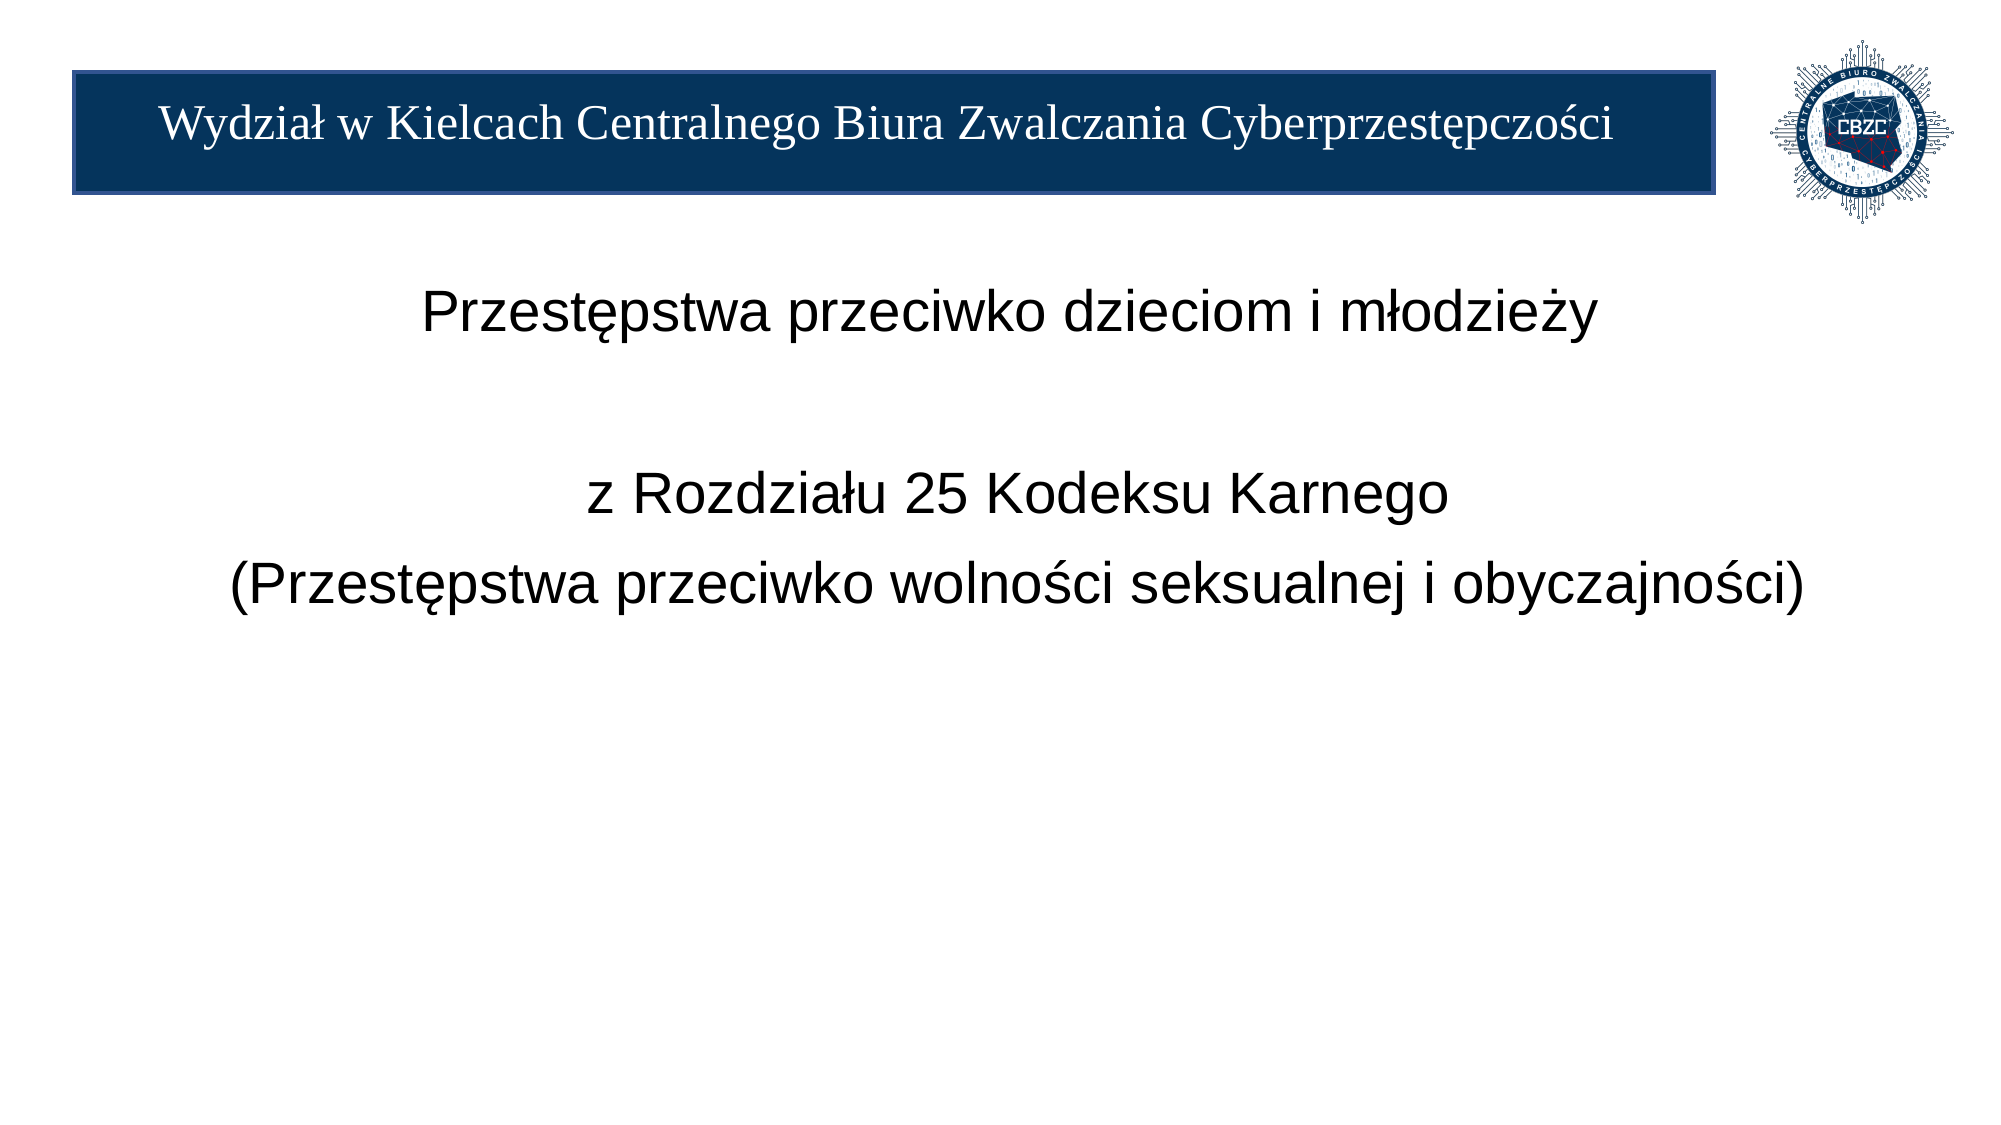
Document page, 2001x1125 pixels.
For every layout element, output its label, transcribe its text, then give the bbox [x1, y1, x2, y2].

picture [1770, 40, 1954, 224]
title Wydział w Kielcach Centralnego Biura Zwalczania Cyberprzestępczości [89, 89, 1698, 183]
list Przestępstwa przeciwko dzieciom i młodzieży z Rozdziału 25 Kodeksu Karnego (Przestępstwa przeciwko wolności seksualnej i obyczajności) [137, 265, 1863, 980]
